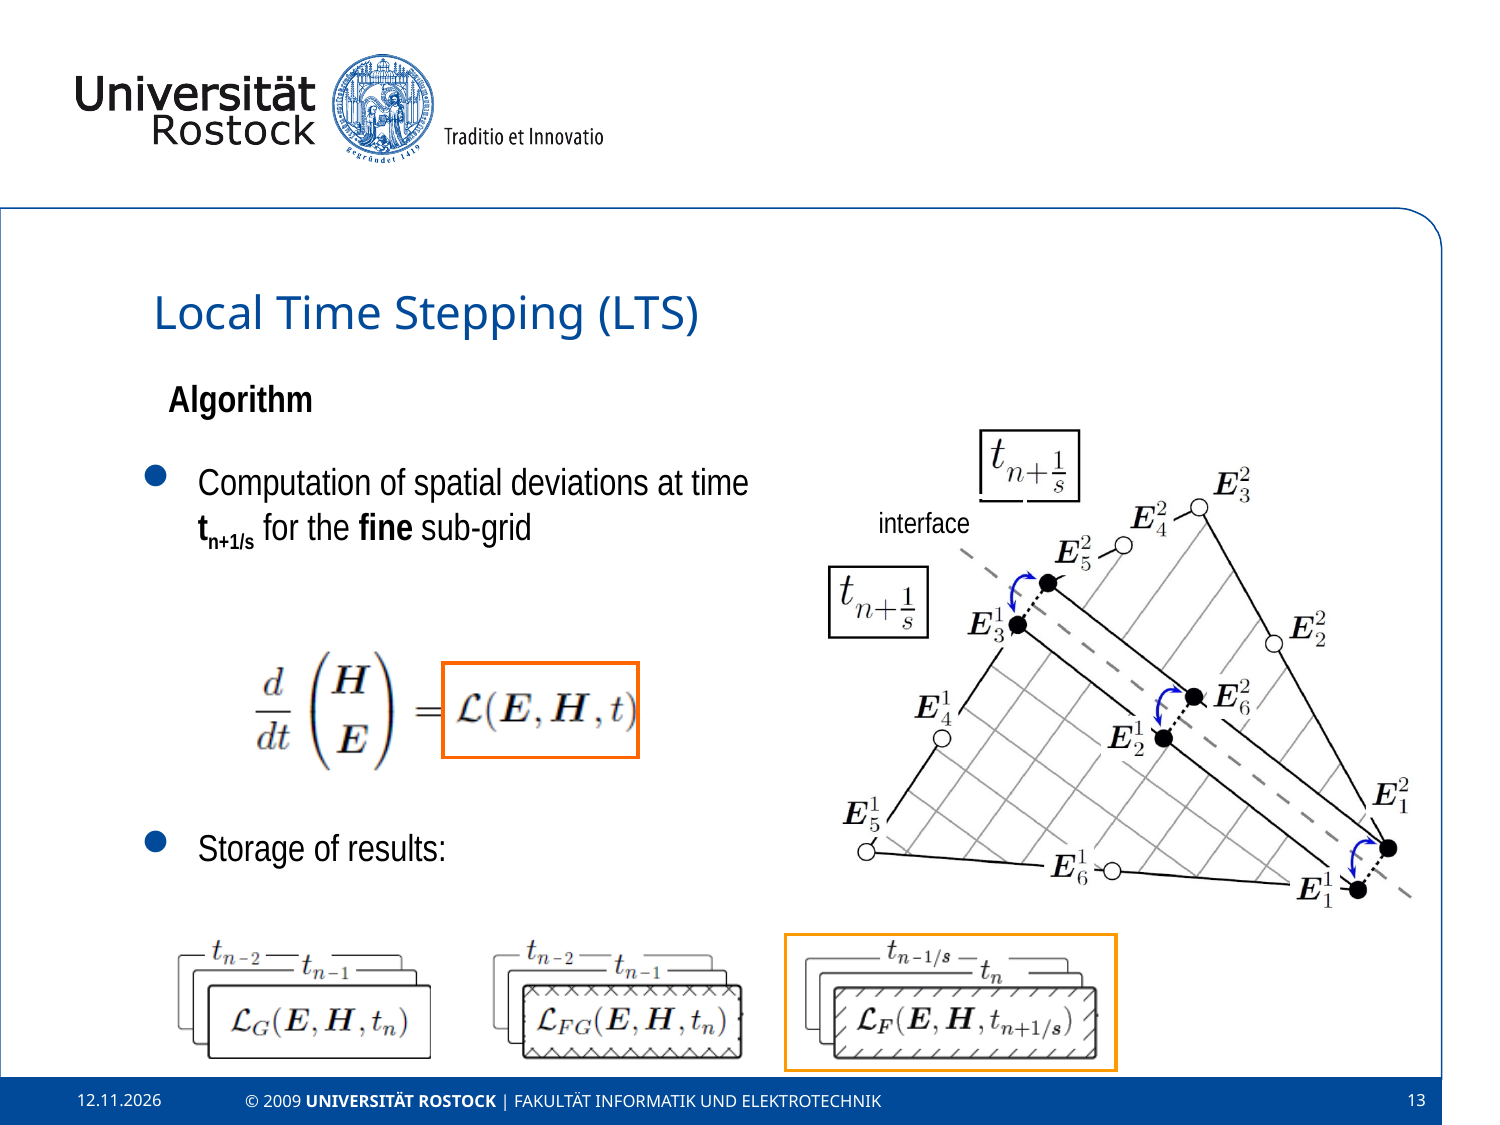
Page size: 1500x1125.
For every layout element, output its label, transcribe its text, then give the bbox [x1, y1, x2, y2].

text_box Algorithm [153, 367, 1397, 428]
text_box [833, 460, 1026, 548]
list Computation of spatial deviations at time tn+1/s for the fine sub-grid Storage of results: [141, 449, 786, 965]
picture [76, 54, 603, 163]
text_box [785, 934, 1117, 1071]
slide_number 13 [1325, 1077, 1442, 1125]
title Local Time Stepping (LTS) [153, 255, 1397, 367]
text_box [241, 645, 643, 787]
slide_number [76, 1077, 235, 1125]
footer © 2009 UNIVERSITÄT ROSTOCK | FAKULTÄT INFORMATIK UND ELEKTROTECHNIK [240, 1077, 1294, 1125]
picture [176, 934, 432, 1059]
picture [489, 934, 744, 1060]
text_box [791, 910, 1140, 1061]
picture [808, 396, 1430, 930]
